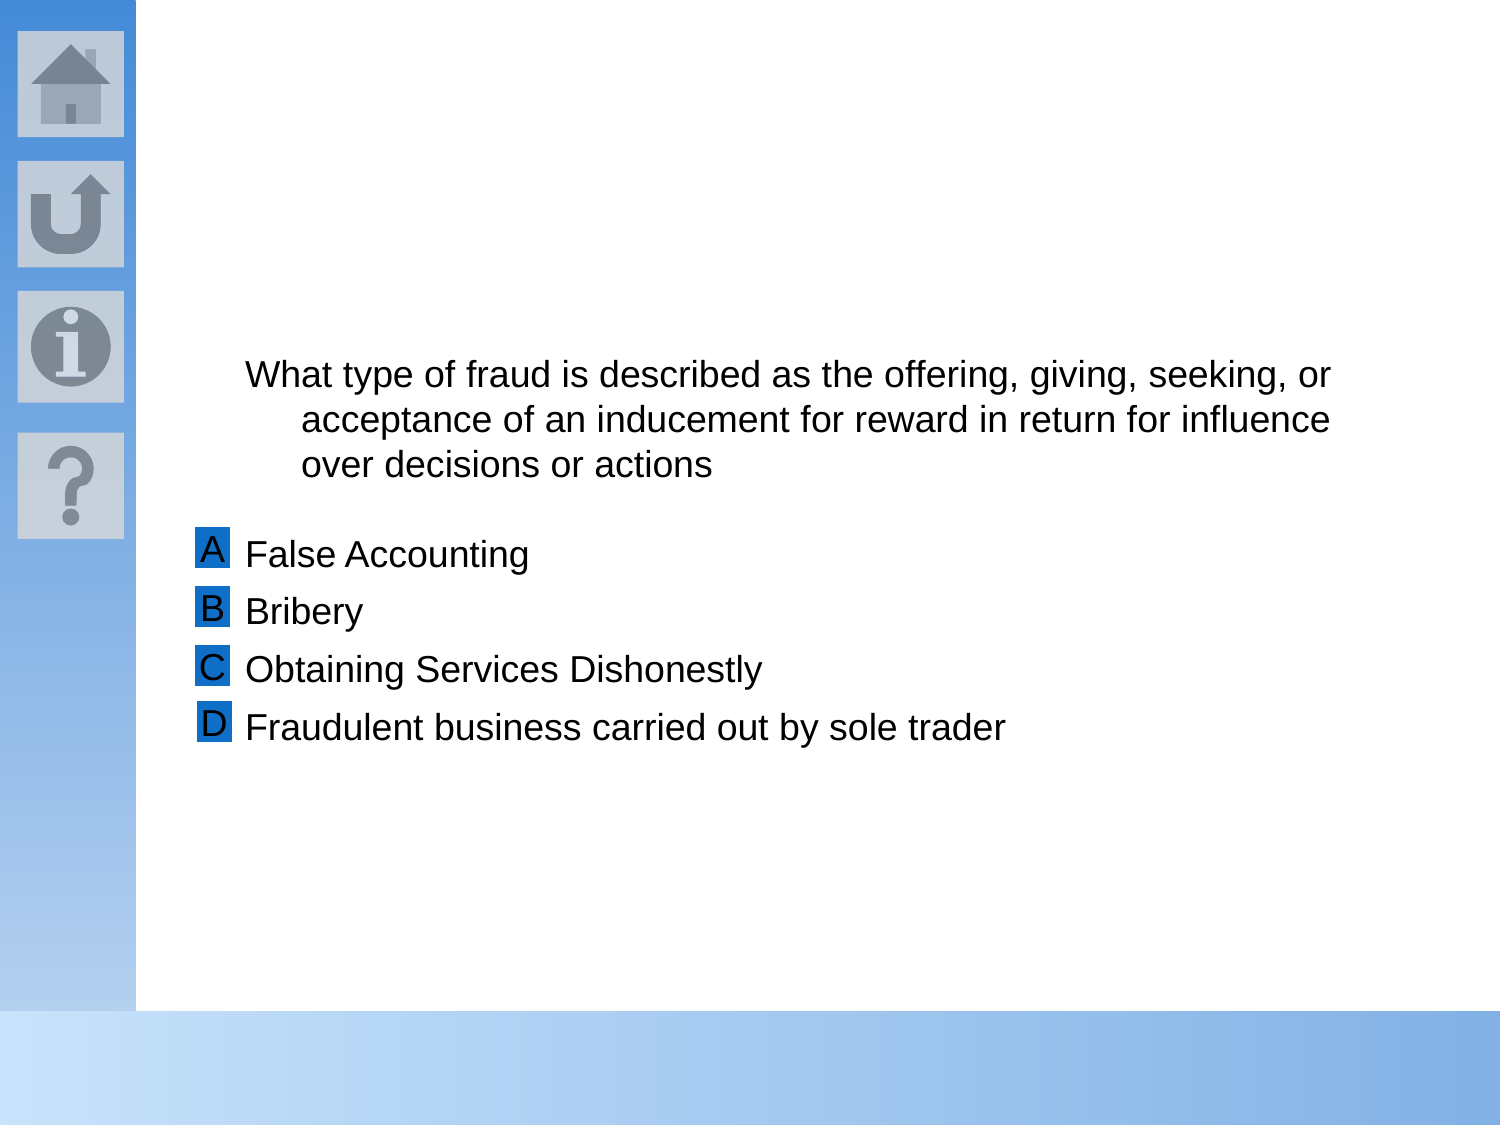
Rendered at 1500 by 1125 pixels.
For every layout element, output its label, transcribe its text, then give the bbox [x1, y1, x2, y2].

text_box D [196, 700, 232, 742]
text_box C [194, 645, 231, 687]
text_box B [194, 586, 231, 628]
text_box What type of fraud is described as the offering, giving, seeking, or acceptance of an inducement for reward in return for influence over decisions or actions False Accounting Bribery Obtaining Services Dishonestly Fraudulent business carried out by sole trader [230, 342, 1376, 813]
text_box A [194, 527, 231, 569]
